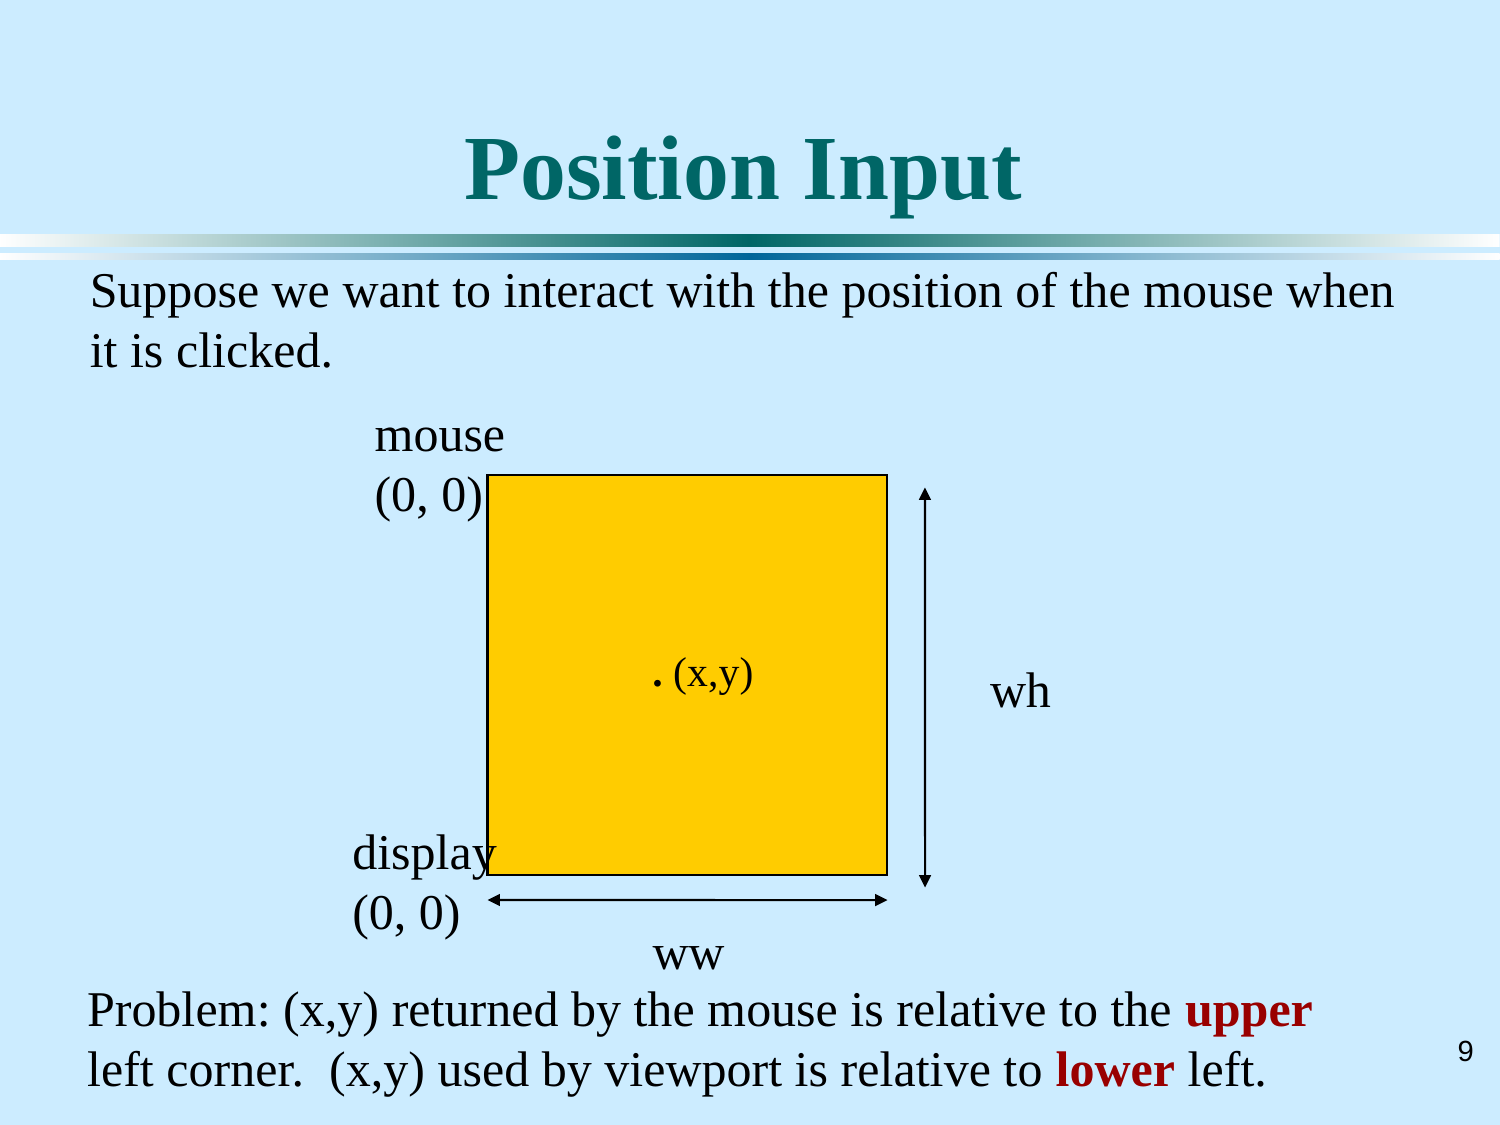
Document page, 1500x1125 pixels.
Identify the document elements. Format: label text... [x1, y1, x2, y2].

text_box ww [637, 912, 740, 969]
text_box [487, 474, 888, 875]
text_box mouse (0, 0) [359, 394, 563, 529]
text_box Problem: (x,y) returned by the mouse is relative to the upper left corner. (x,y) used by viewport is relative to lower left. [72, 969, 1363, 1104]
text_box Suppose we want to interact with the position of the mouse when it is clicked. [74, 249, 1425, 385]
text_box [918, 487, 932, 888]
text_box wh [975, 649, 1067, 725]
text_box [487, 893, 888, 907]
text_box display (0, 0) [337, 812, 541, 948]
title Position Input [99, 37, 1388, 225]
text_box . (x,y) [637, 637, 800, 703]
